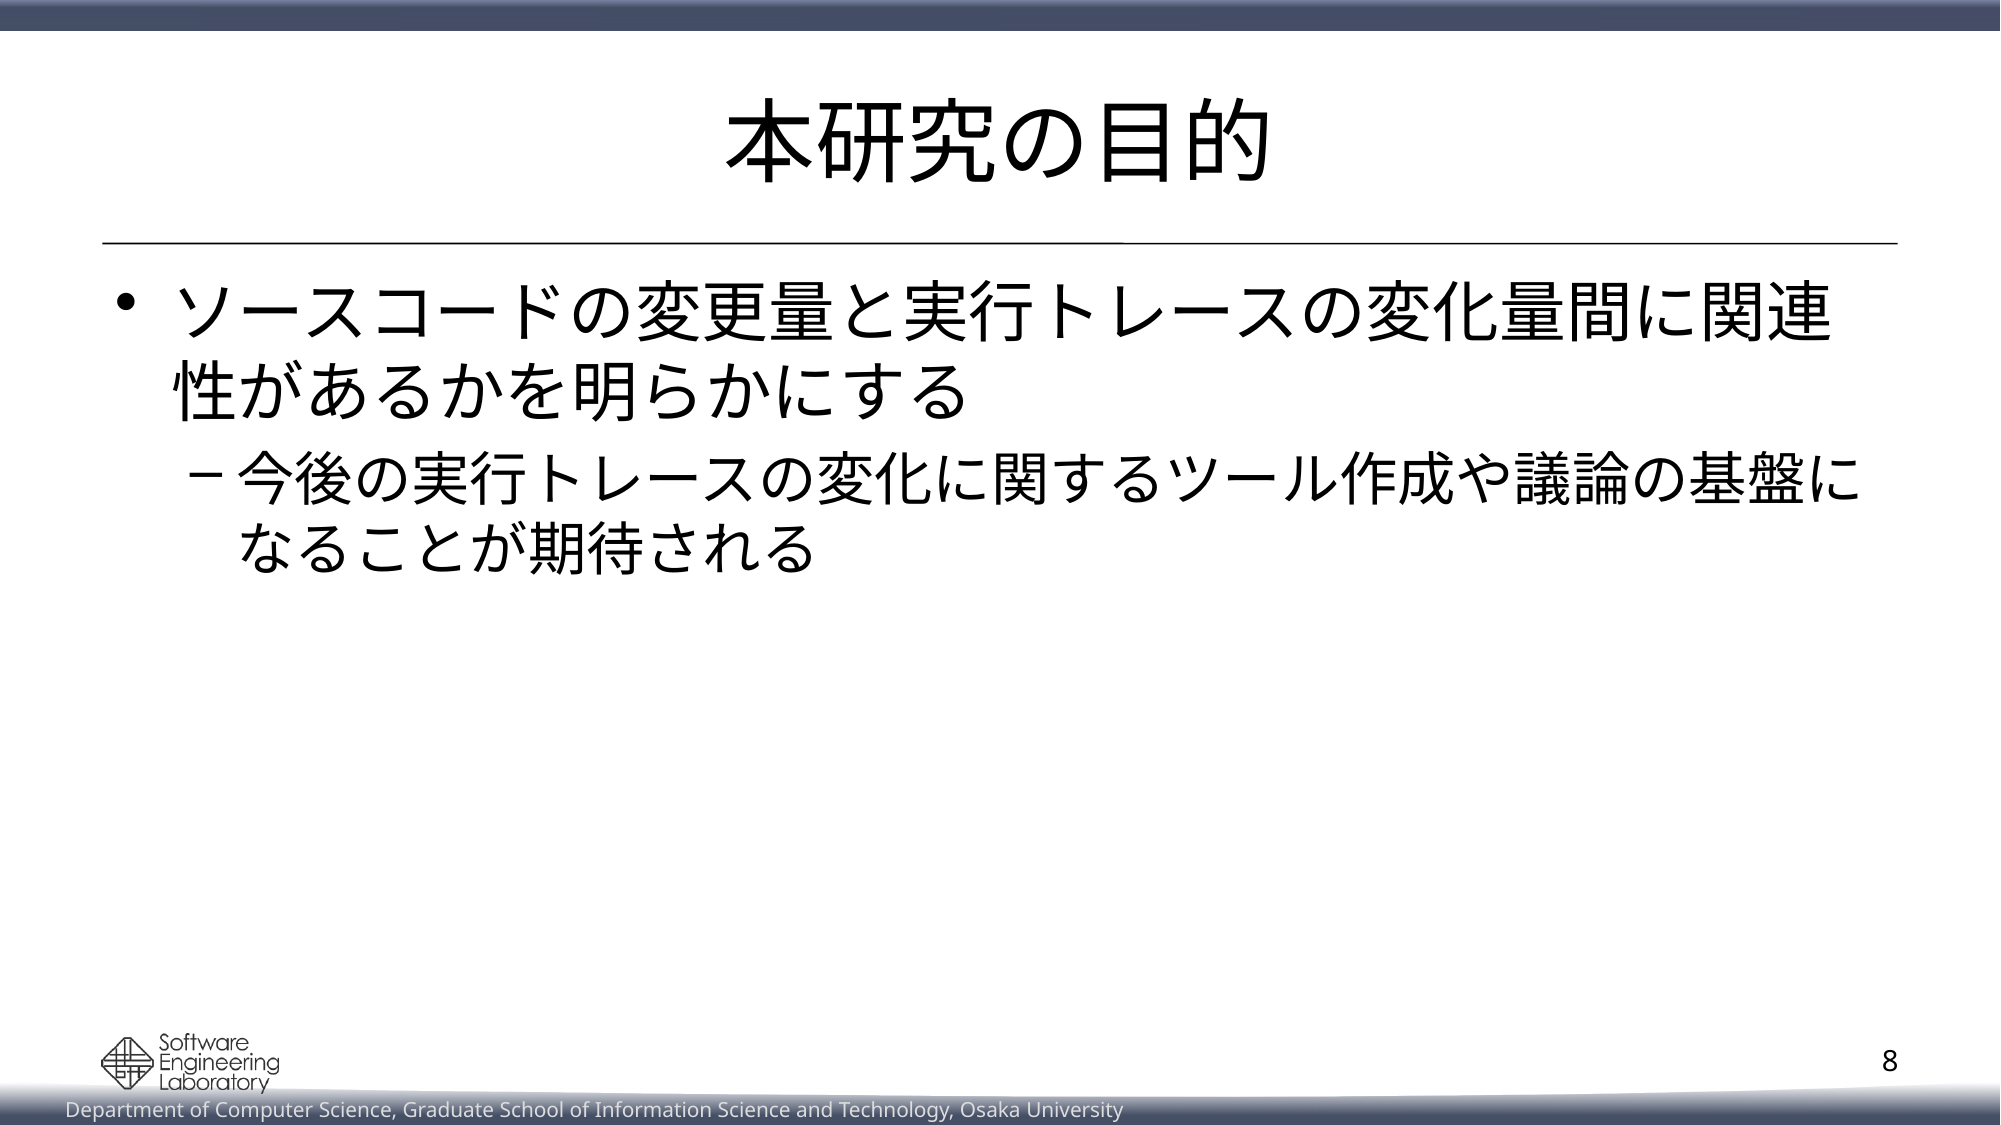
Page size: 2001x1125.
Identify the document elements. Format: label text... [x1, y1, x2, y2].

picture [0, 0, 2000, 31]
title 本研究の目的 [99, 44, 1898, 233]
picture [0, 1033, 2000, 1125]
slide_number 8 [1661, 1034, 1914, 1083]
list ソースコードの変更量と実行トレースの変化量間に関連性があるかを明らかにする 今後の実行トレースの変化に関するツール作成や議論の基盤になることが期待される [99, 262, 1901, 1006]
